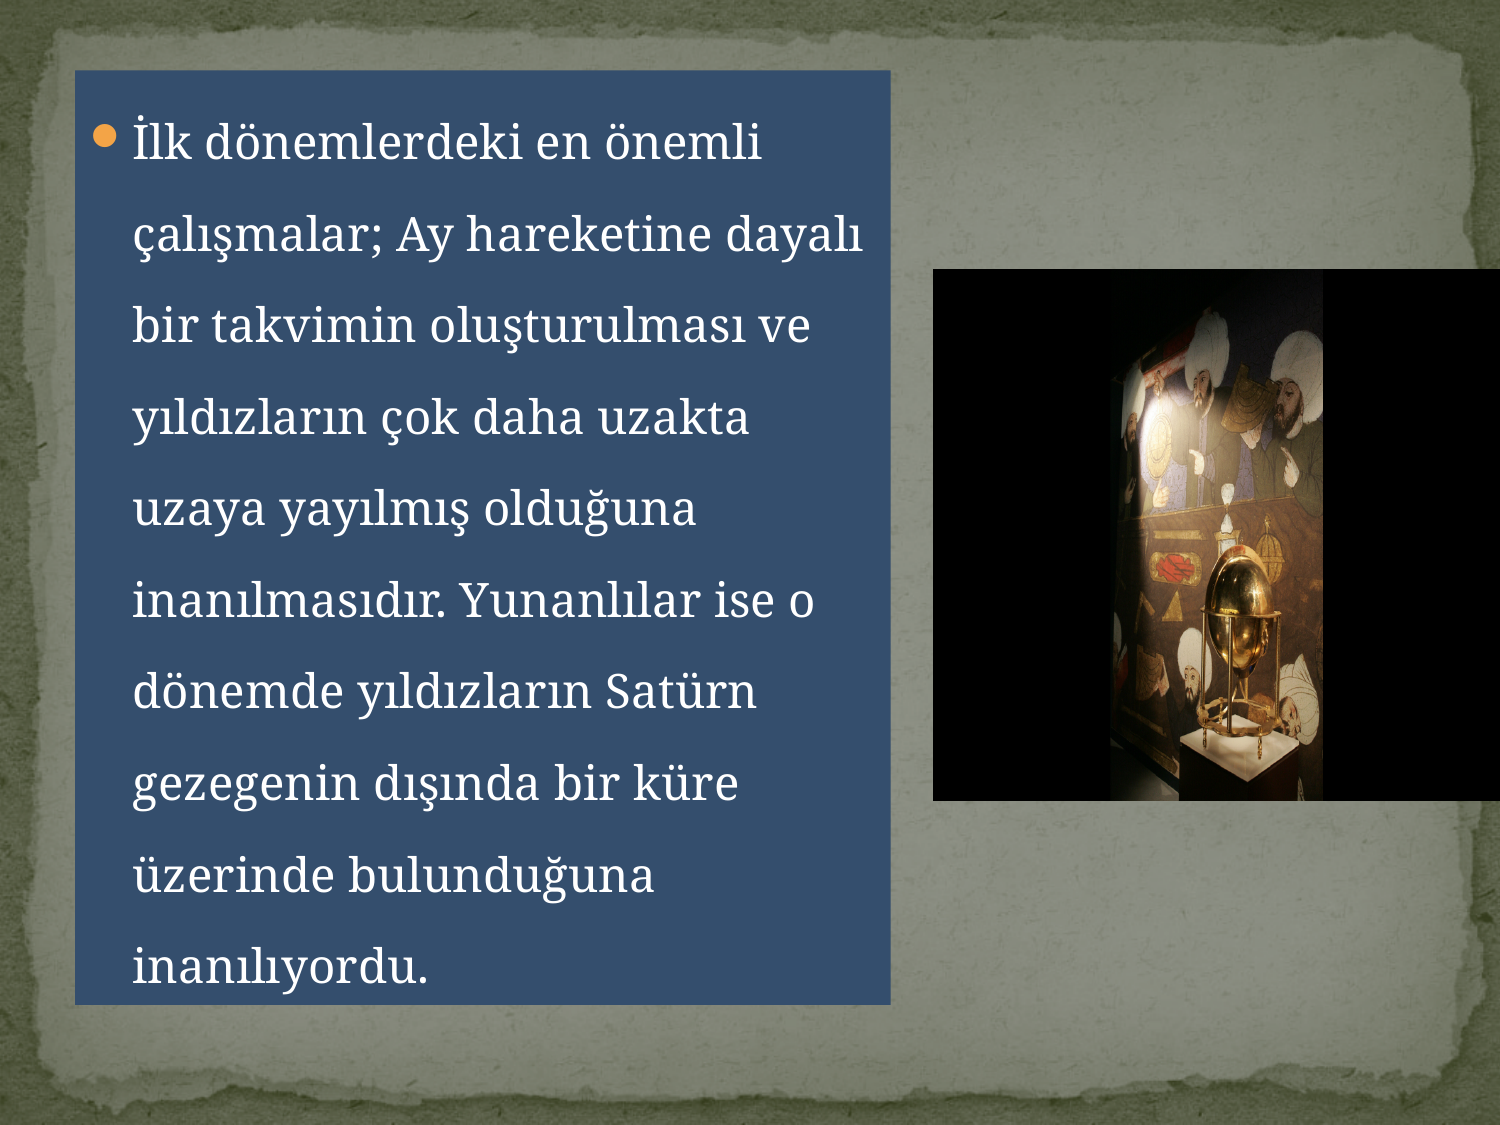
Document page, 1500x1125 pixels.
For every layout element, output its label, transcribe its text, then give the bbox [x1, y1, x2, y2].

list İlk dönemlerdeki en önemli çalışmalar; Ay hareketine dayalı bir takvimin oluşturulması ve yıldızların çok daha uzakta uzaya yayılmış olduğuna inanılmasıdır. Yunanlılar ise o dönemde yıldızların Satürn gezegenin dışında bir küre üzerinde bulunduğuna inanılıyordu. [75, 70, 891, 1005]
picture [933, 269, 1500, 801]
